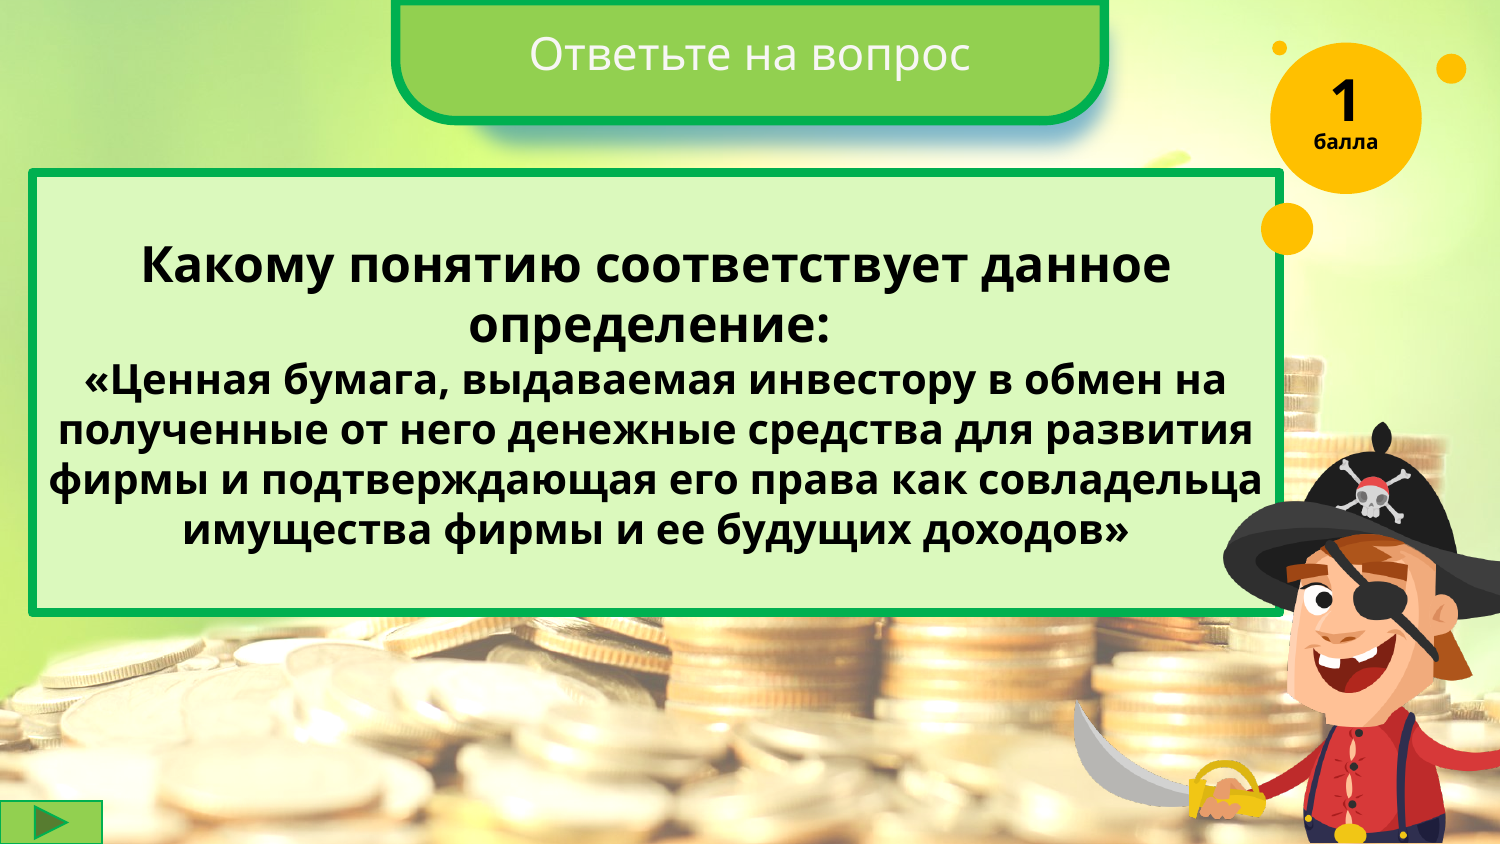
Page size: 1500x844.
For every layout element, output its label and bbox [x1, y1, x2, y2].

picture [0, 0, 1500, 844]
text_box [1260, 40, 1467, 256]
